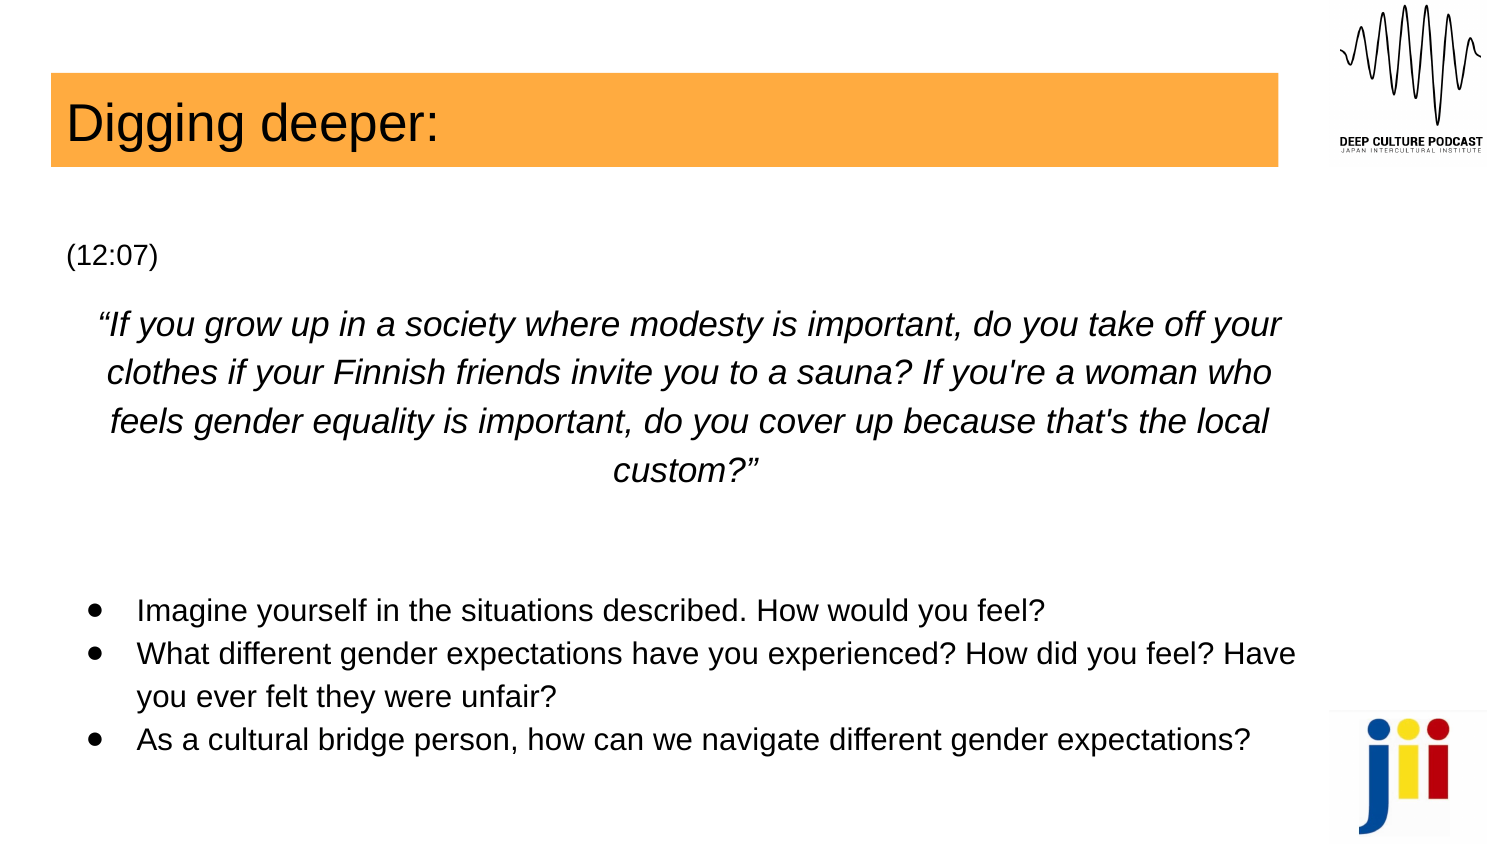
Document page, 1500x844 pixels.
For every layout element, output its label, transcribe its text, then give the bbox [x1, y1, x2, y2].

picture [1329, 710, 1487, 844]
title Digging deeper: [51, 72, 1279, 167]
picture [1329, 0, 1487, 168]
text_box (12:07) “If you grow up in a society where modesty is important, do you take off your clothes if your Finnish friends invite you to a sauna? If you're a woman who feels gender equality is important, do you cover up because that's the local custom?” Imagine yourself in the situations described. How would you feel? What different gender expectations have you experienced? How did you feel? Have you ever felt they were unfair? As a cultural bridge person, how can we navigate different gender expectations? [51, 216, 1330, 777]
